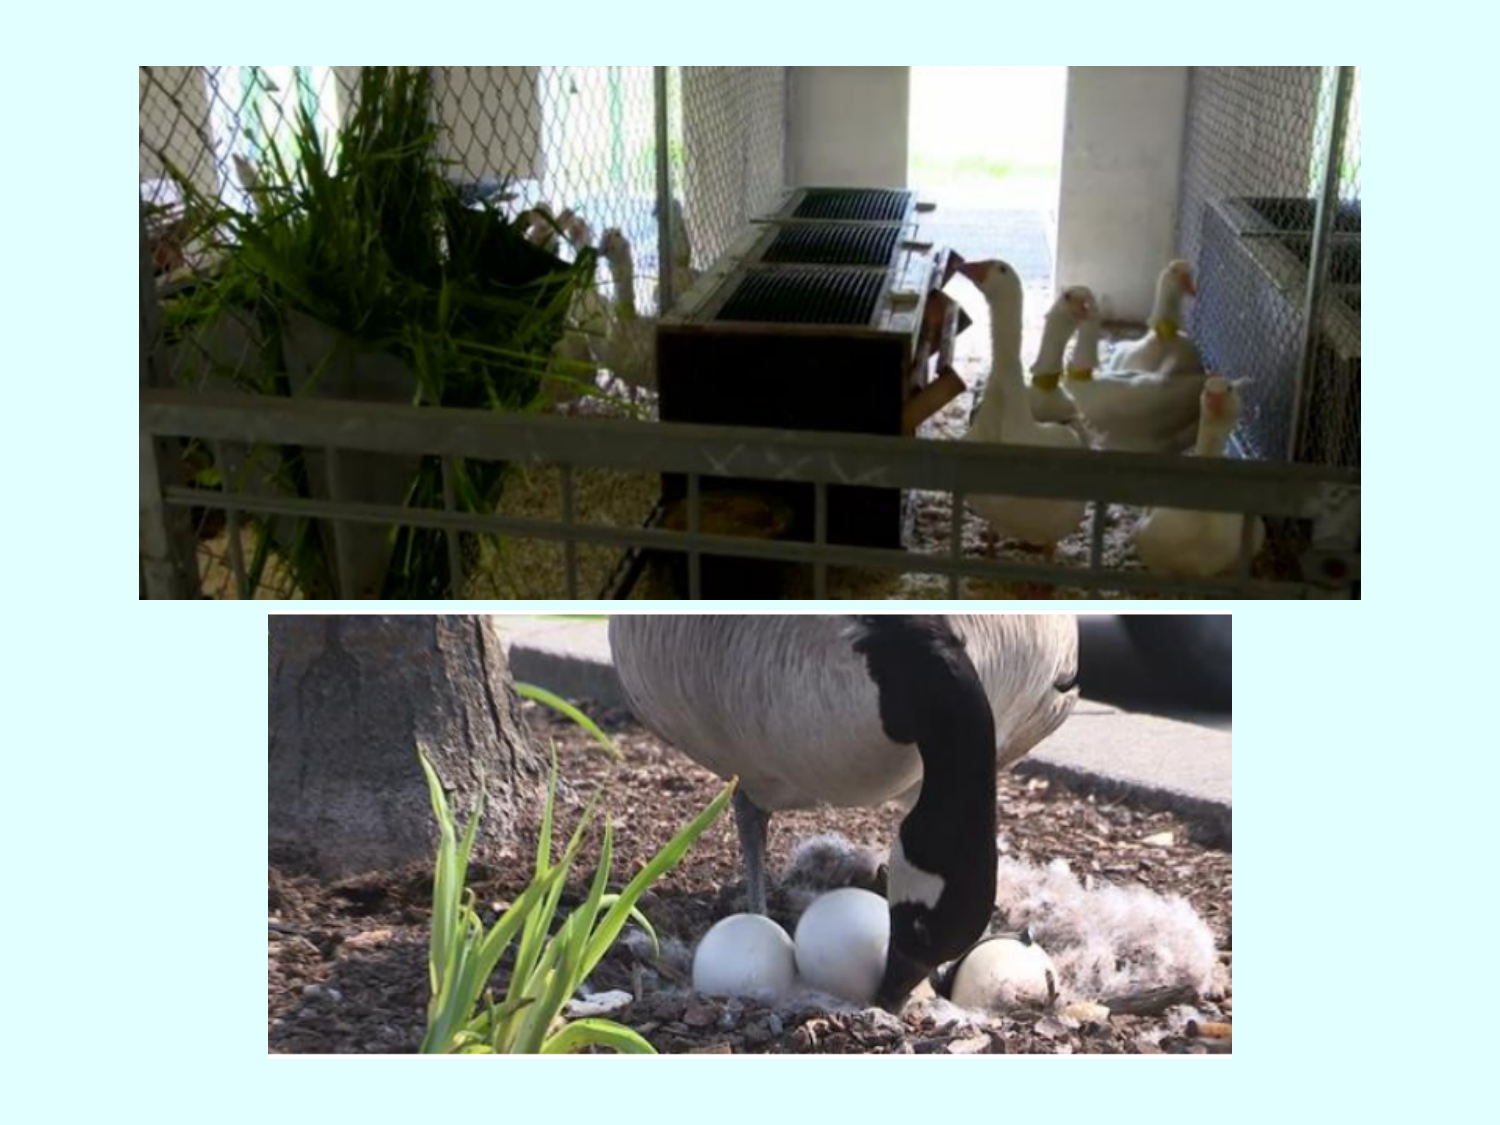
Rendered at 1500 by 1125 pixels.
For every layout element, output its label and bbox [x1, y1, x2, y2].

picture [139, 66, 1361, 600]
picture [268, 609, 1232, 1059]
